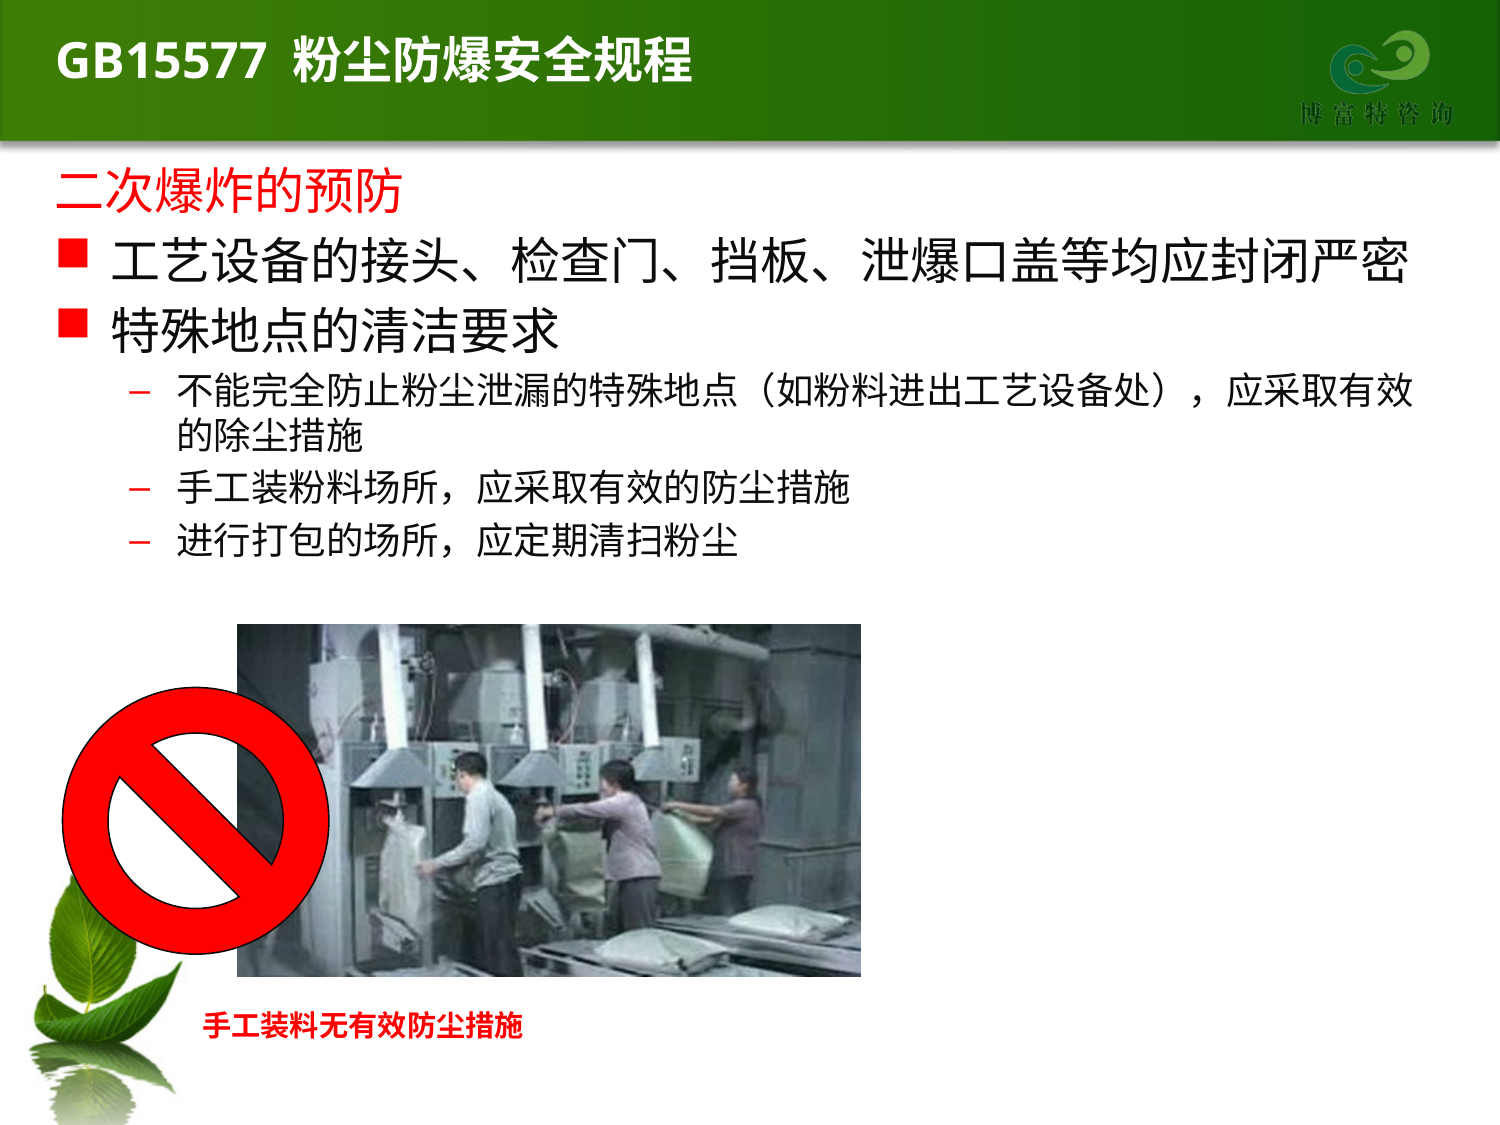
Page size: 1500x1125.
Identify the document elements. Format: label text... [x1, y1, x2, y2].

title GB15577 粉尘防爆安全规程 [40, 20, 1297, 104]
text_box [62, 687, 232, 955]
list 二次爆炸的预防 工艺设备的接头、检查门、挡板、泄爆口盖等均应封闭严密 特殊地点的清洁要求 不能完全防止粉尘泄漏的特殊地点（如粉料进出工艺设备处），应采取有效的除尘措施 手工装粉料场所，应采取有效的防尘措施 进行打包的场所，应定期清扫粉尘 [39, 151, 1461, 886]
text_box 手工装料无有效防尘措施 [187, 999, 938, 1050]
picture [0, 0, 1500, 1125]
